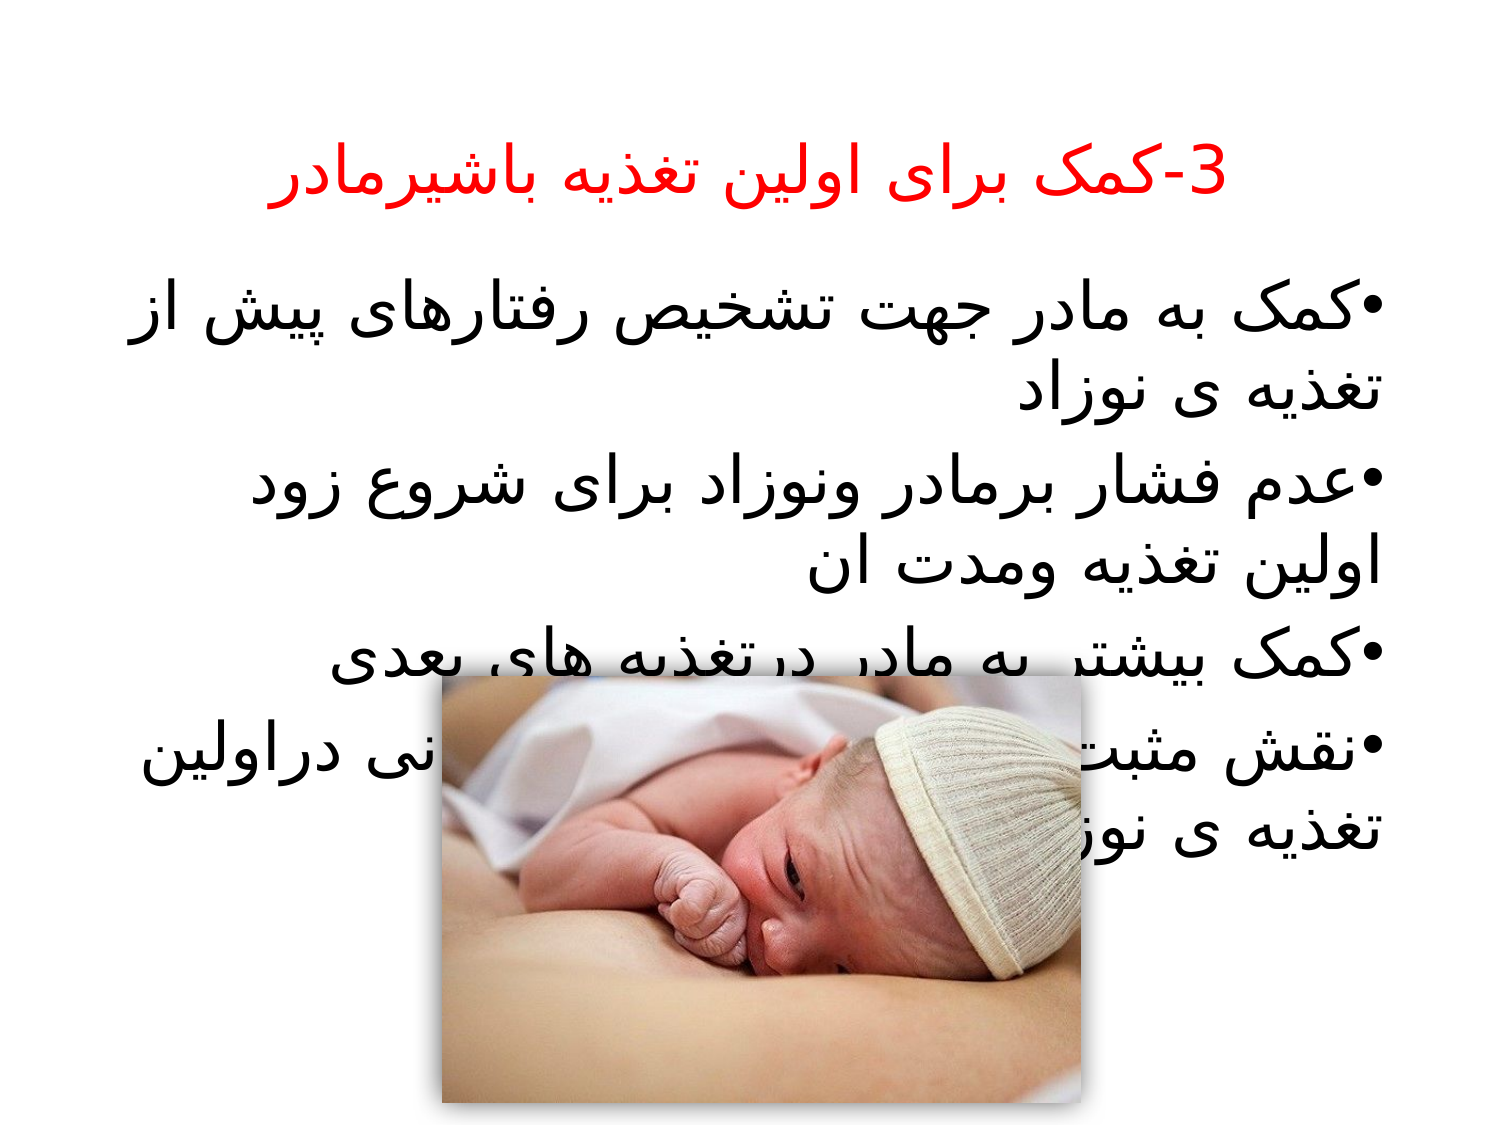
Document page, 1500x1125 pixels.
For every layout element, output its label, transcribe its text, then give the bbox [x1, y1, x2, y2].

picture [442, 676, 1081, 1103]
subtitle کمک به مادر جهت تشخیص رفتارهای پیش از تغذیه ی نوزاد عدم فشار برمادر ونوزاد برای شروع زود اولین تغذیه ومدت ان کمک بیشتر به مادر درتغذیه های بعدی نقش مثبت کارکنان بهداشتی درمانی دراولین تغذیه ی نوزاد [100, 255, 1400, 925]
title 3-کمک برای اولین تغذیه باشیرمادر [112, 78, 1388, 255]
